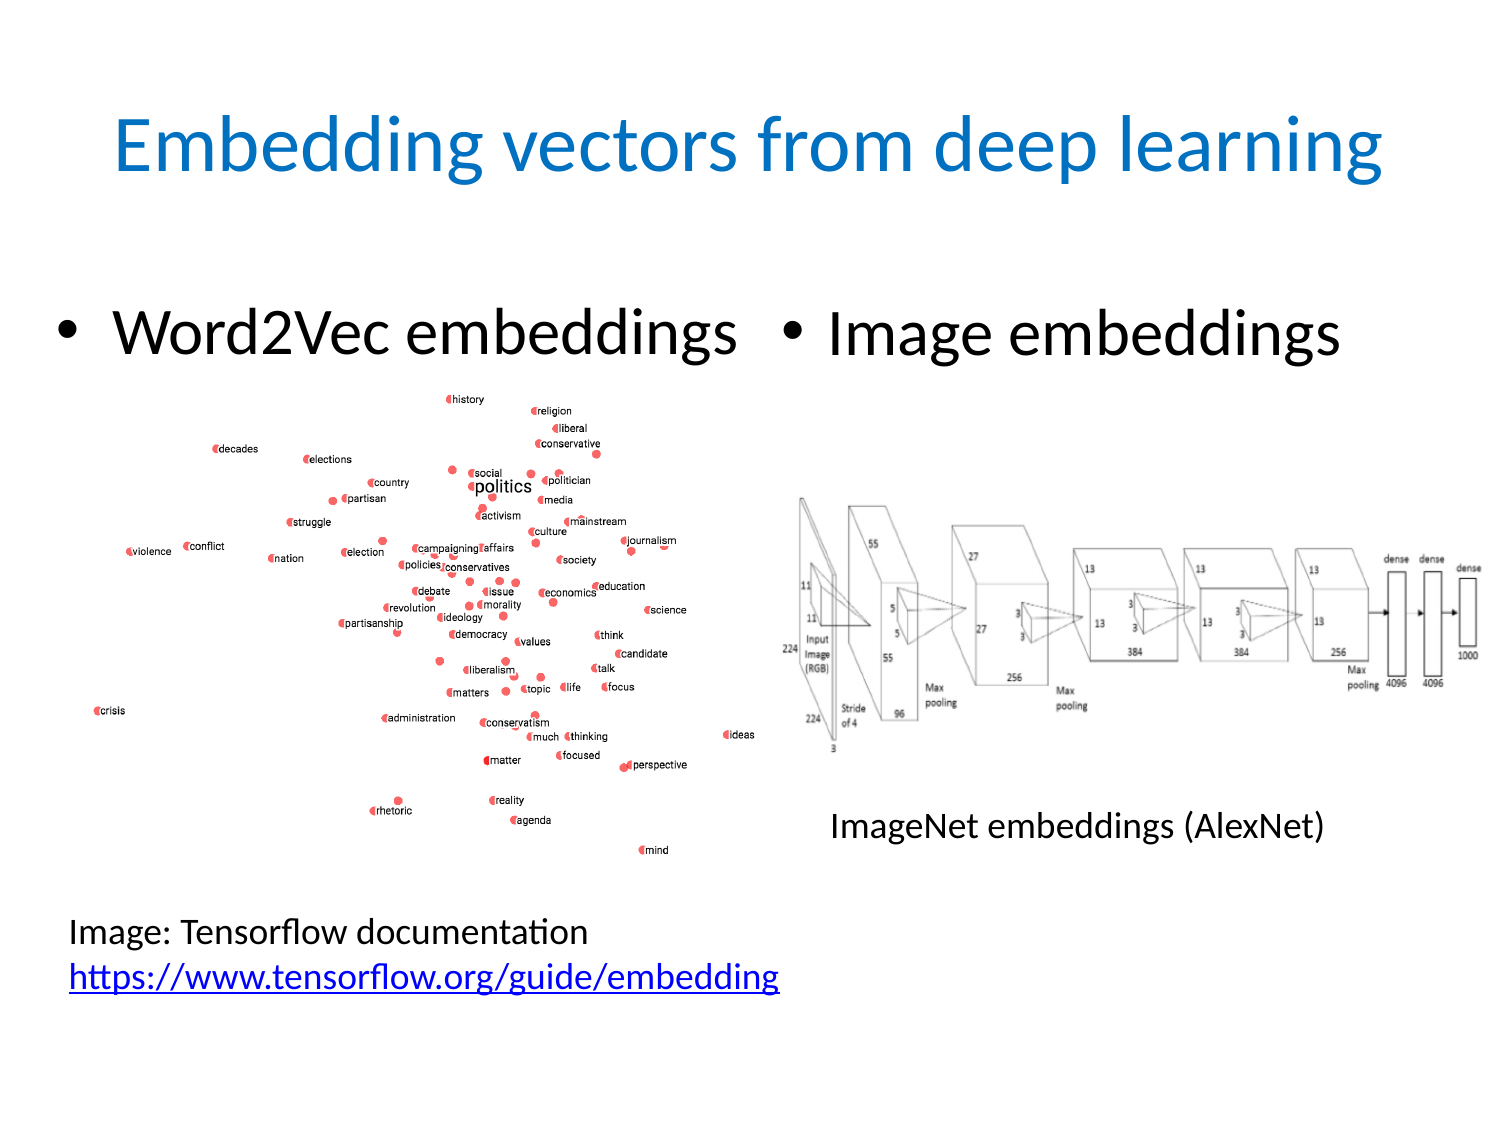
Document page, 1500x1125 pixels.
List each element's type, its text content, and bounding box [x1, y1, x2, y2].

title Embedding vectors from deep learning [75, 45, 1425, 233]
picture [77, 387, 785, 882]
list Word2Vec embeddings [40, 280, 766, 1024]
text_box Image: Tensorflow documentation https://www.tensorflow.org/guide/embedding [53, 899, 801, 1005]
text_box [765, 281, 1488, 855]
